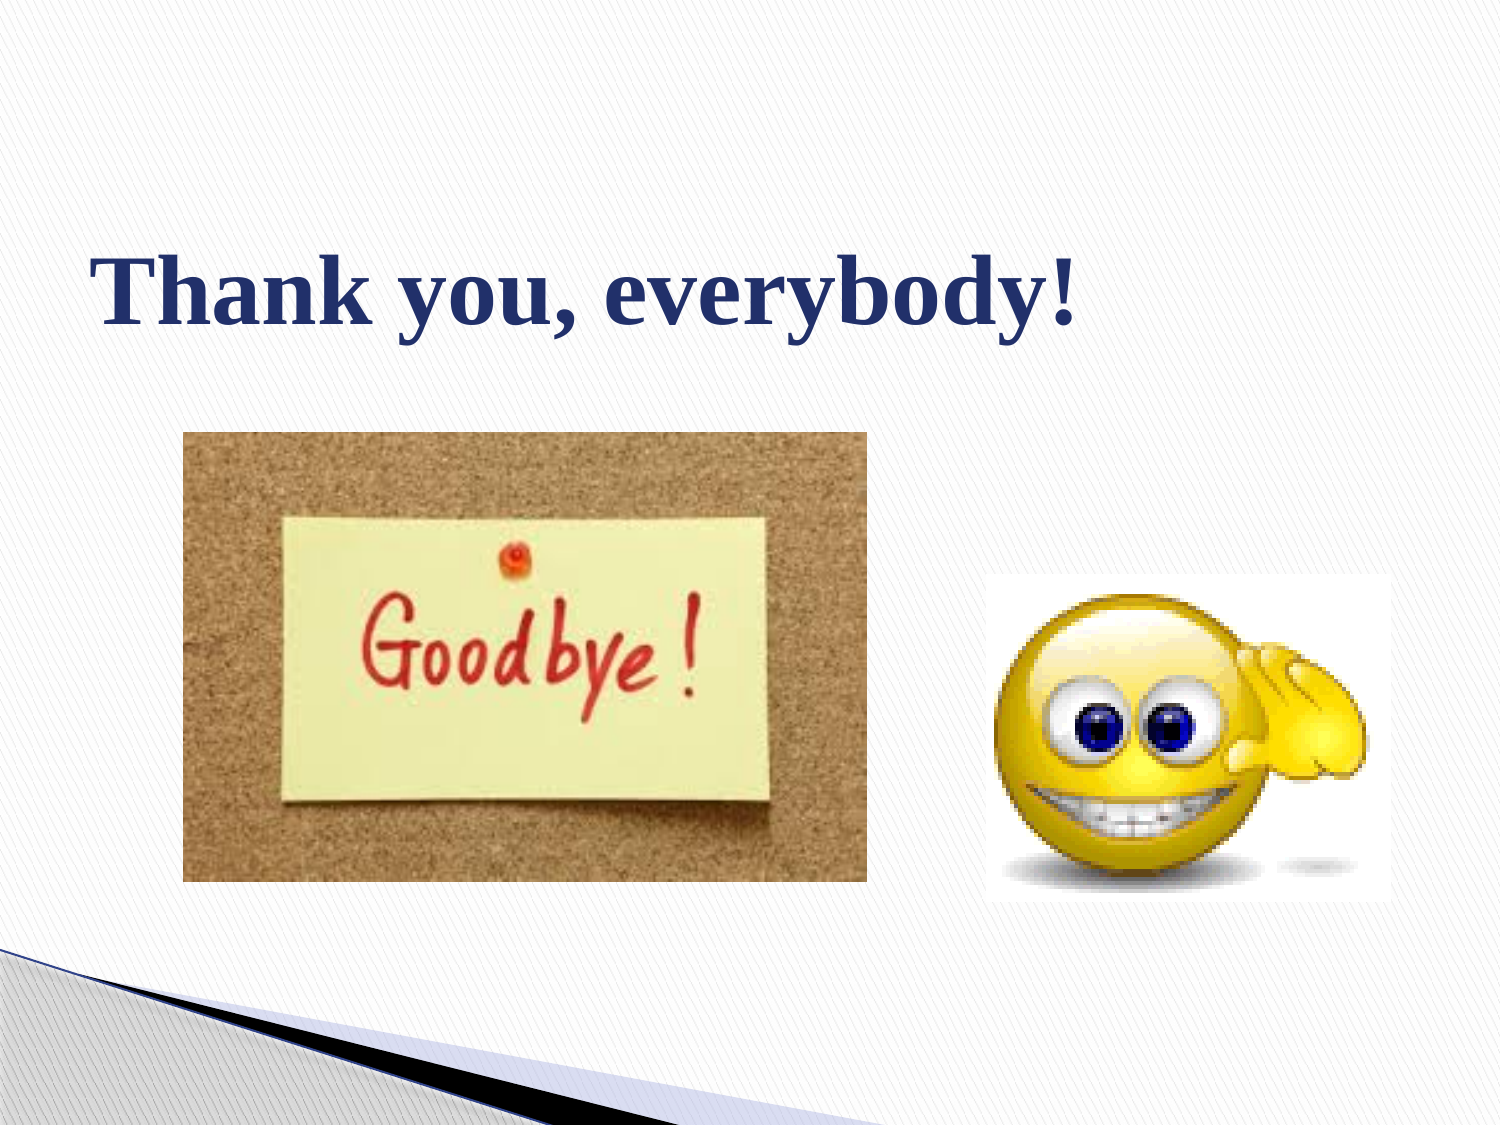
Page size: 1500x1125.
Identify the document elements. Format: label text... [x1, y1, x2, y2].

picture [182, 432, 868, 882]
title Thank you, everybody! [75, 125, 1425, 445]
picture [985, 574, 1391, 903]
